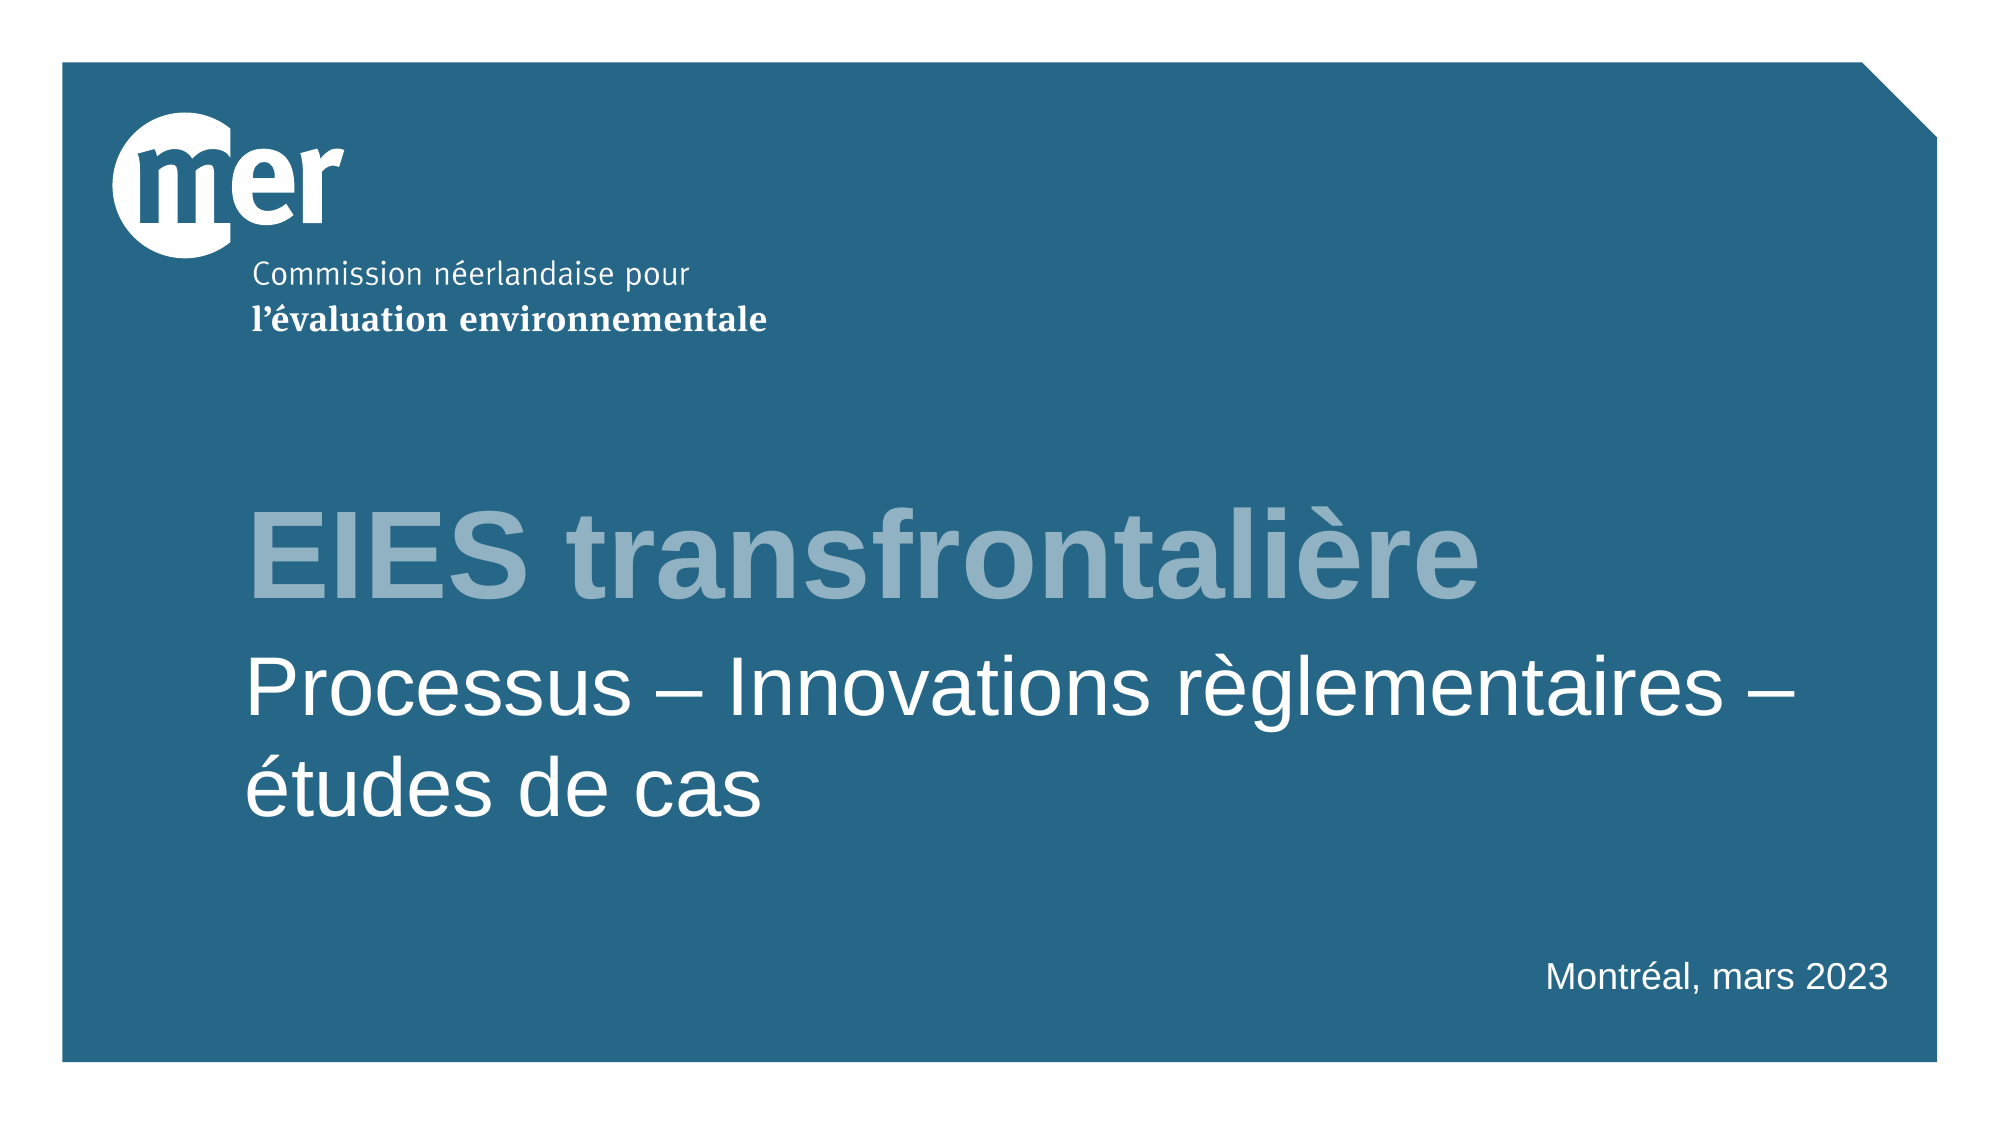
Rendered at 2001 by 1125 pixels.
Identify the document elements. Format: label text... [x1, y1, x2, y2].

subtitle Processus – Innovations règlementaires – études de cas [244, 631, 1887, 785]
list Montréal, mars 2023 [246, 834, 1889, 998]
picture [231, 244, 811, 358]
title EIES transfrontalière [246, 382, 1889, 624]
